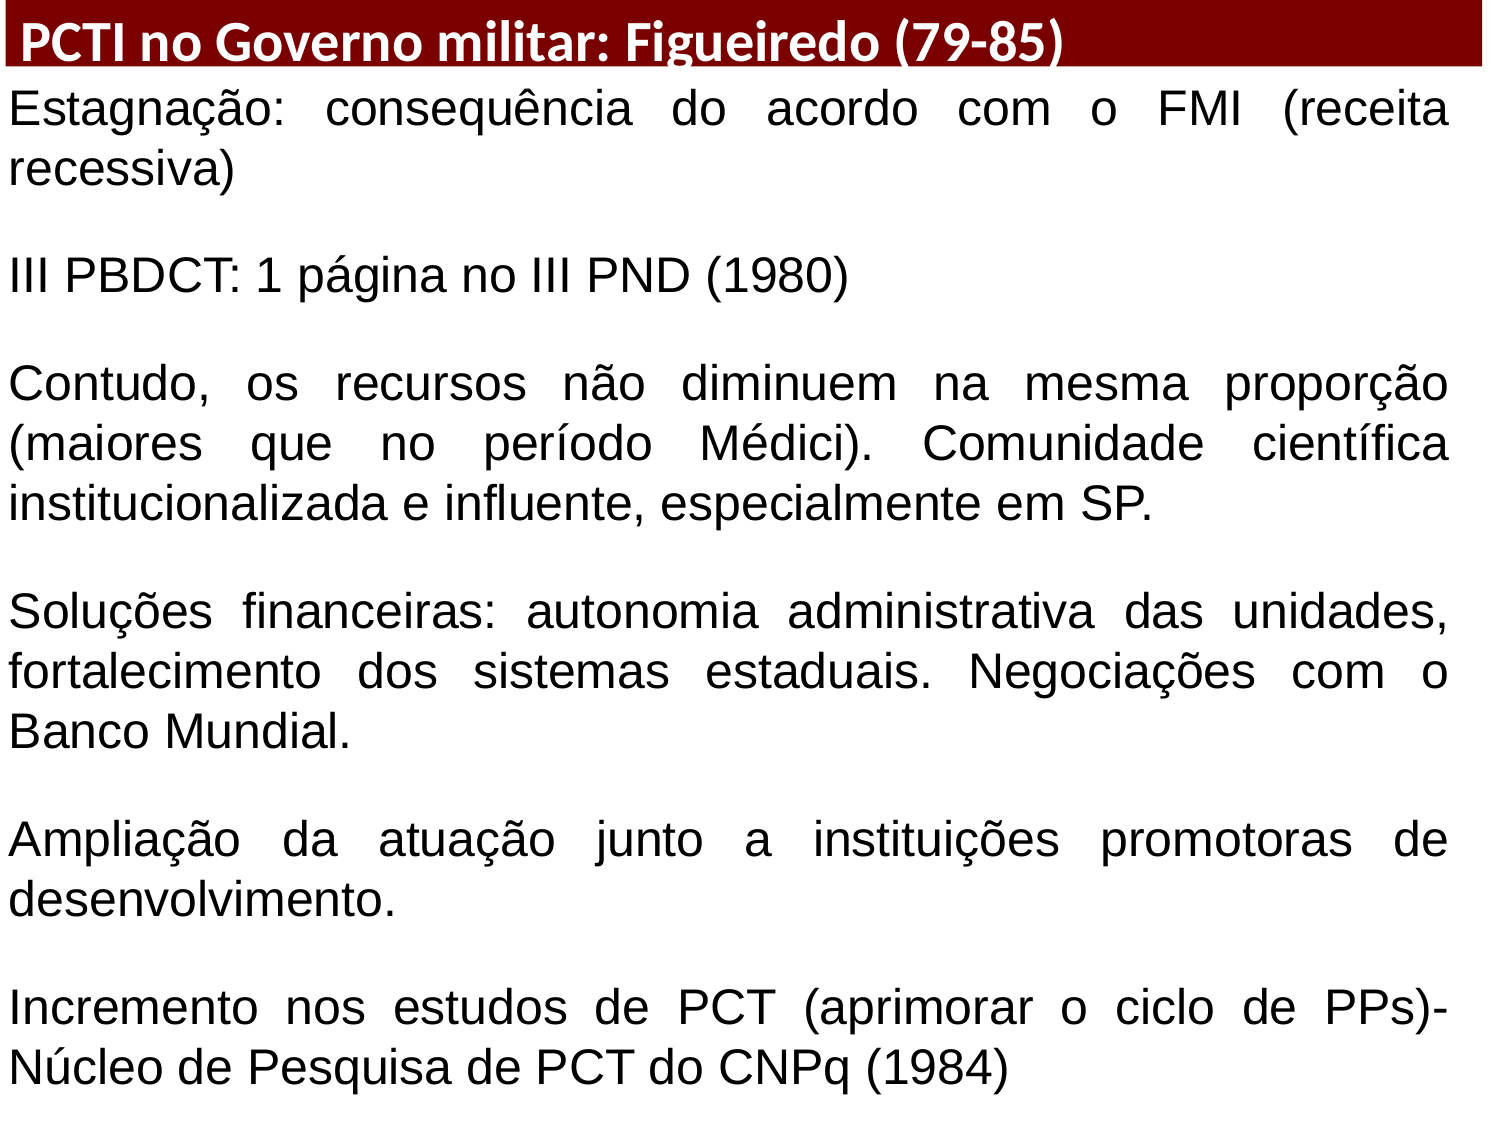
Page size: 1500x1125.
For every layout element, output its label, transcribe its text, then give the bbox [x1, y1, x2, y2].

text_box PCTI no Governo militar: Figueiredo (79-85) [5, 0, 1483, 67]
text_box Estagnação: consequência do acordo com o FMI (receita recessiva) III PBDCT: 1 página no III PND (1980) Contudo, os recursos não diminuem na mesma proporção (maiores que no período Médici). Comunidade científica institucionalizada e influente, especialmente em SP. Soluções financeiras: autonomia administrativa das unidades, fortalecimento dos sistemas estaduais. Negociações com o Banco Mundial. Ampliação da atuação junto a instituições promotoras de desenvolvimento. Incremento nos estudos de PCT (aprimorar o ciclo de PPs)- Núcleo de Pesquisa de PCT do CNPq (1984) [0, 67, 1465, 1102]
